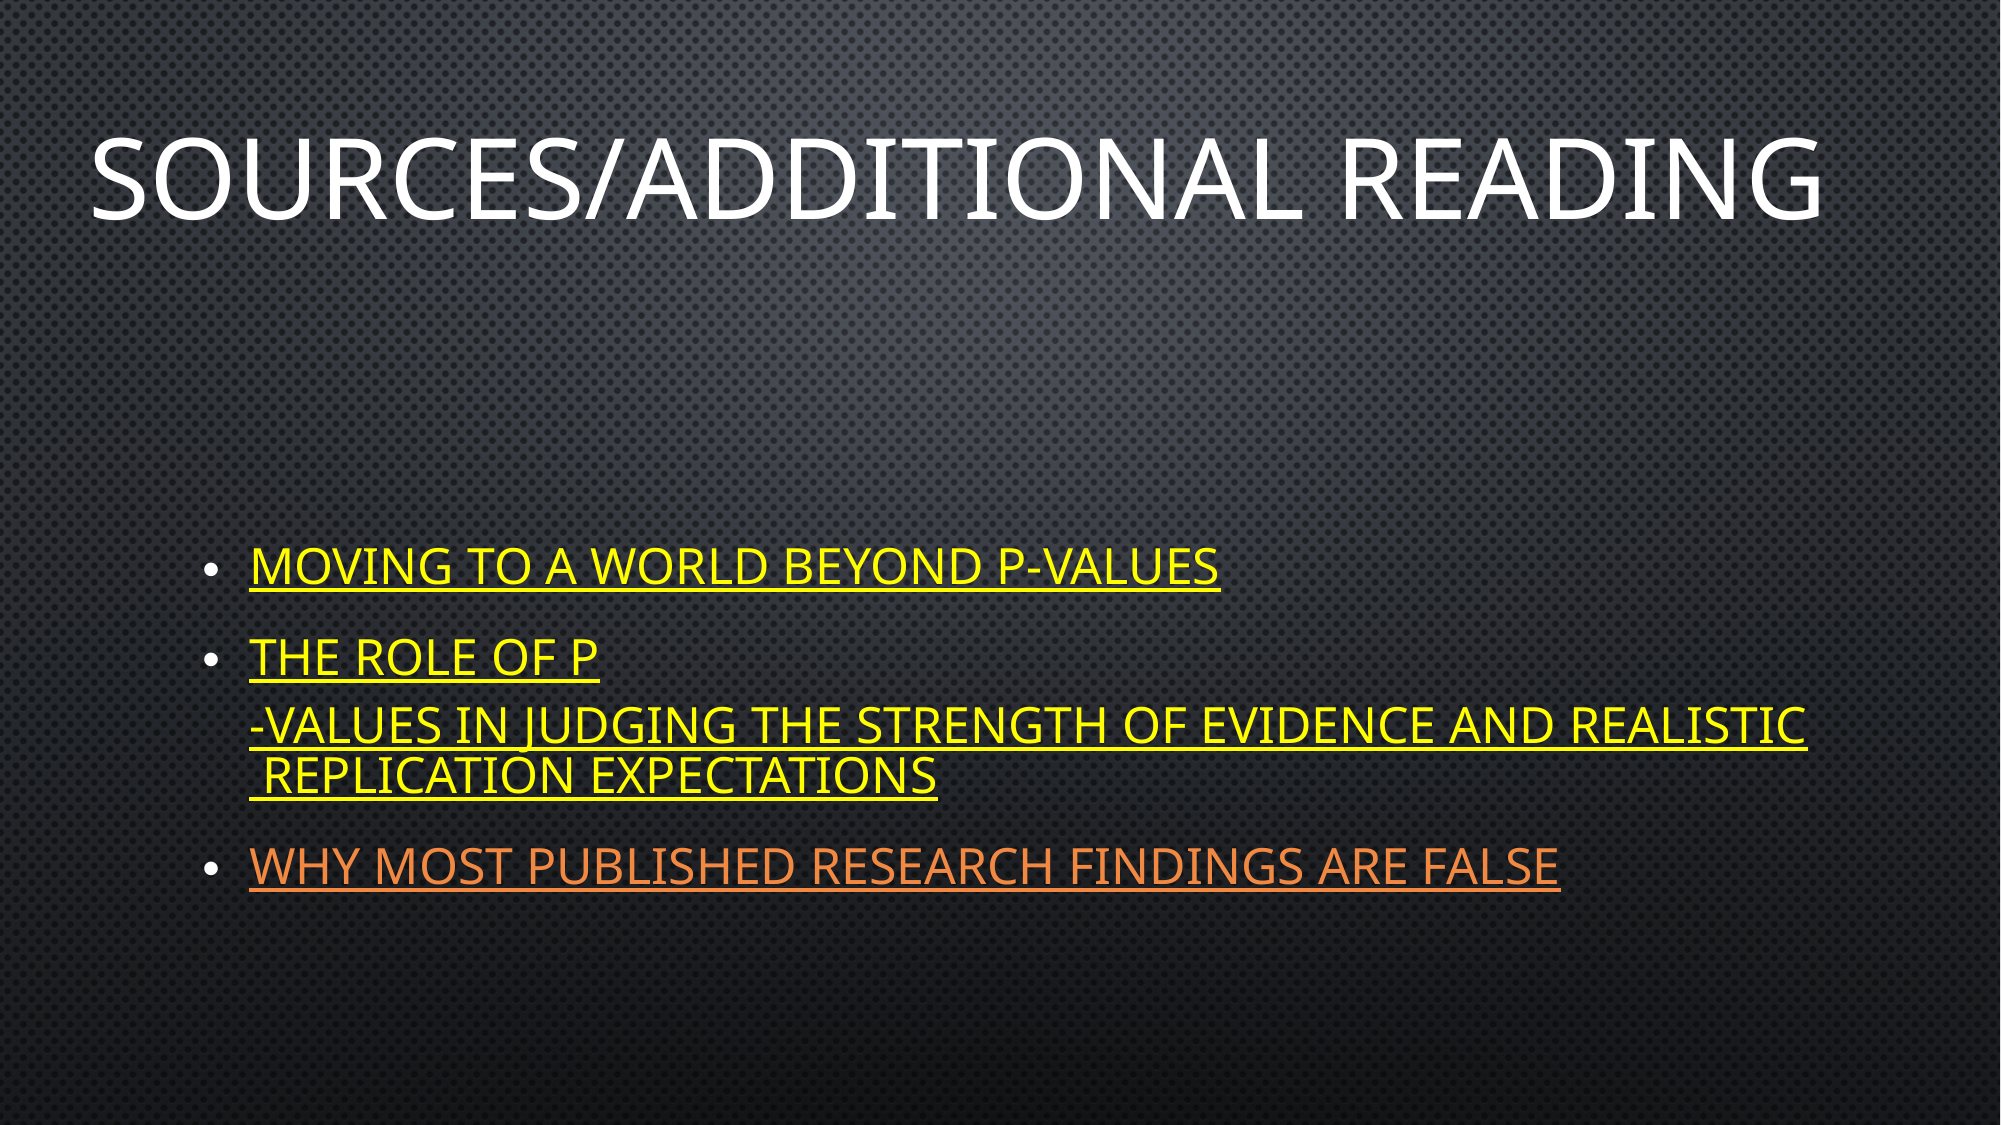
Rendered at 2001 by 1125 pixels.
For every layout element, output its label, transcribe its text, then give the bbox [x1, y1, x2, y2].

title Sources/Additional Reading [73, 18, 1902, 332]
text_box [23, 782, 1921, 868]
list Moving to a World Beyond P-values The Role of p-Values in Judging the Strength of Evidence and Realistic Replication Expectations Why Most Published Research Findings Are False [187, 868, 1834, 950]
list Moving to a World Beyond P-values The Role of p-Values in Judging the Strength of Evidence and Realistic Replication Expectations Why Most Published Research Findings Are False [187, 437, 1834, 782]
